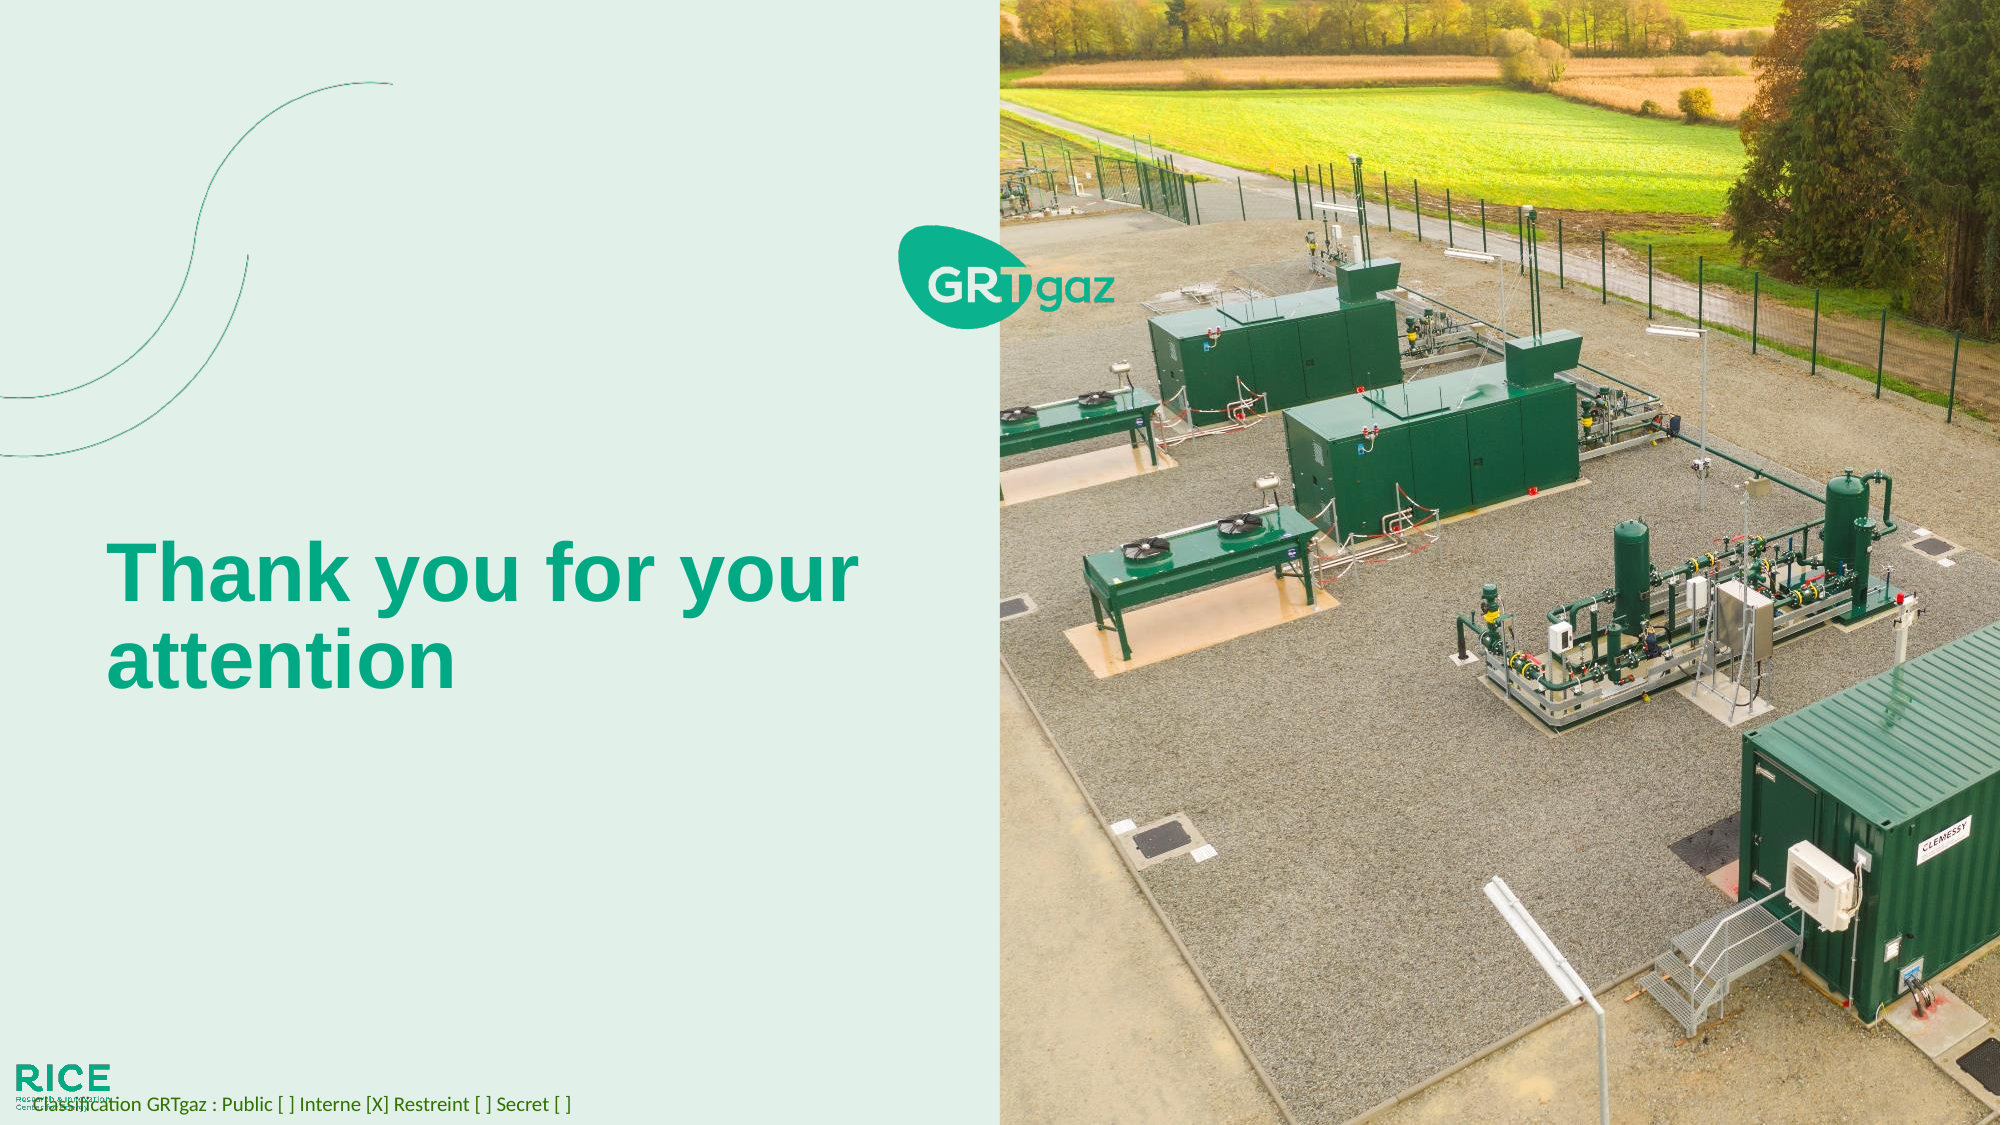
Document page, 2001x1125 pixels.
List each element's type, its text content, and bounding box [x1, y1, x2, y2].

title Thank you for your attention [106, 530, 999, 905]
picture [6, 1054, 116, 1120]
picture [0, 34, 448, 497]
picture [862, 0, 2000, 1125]
